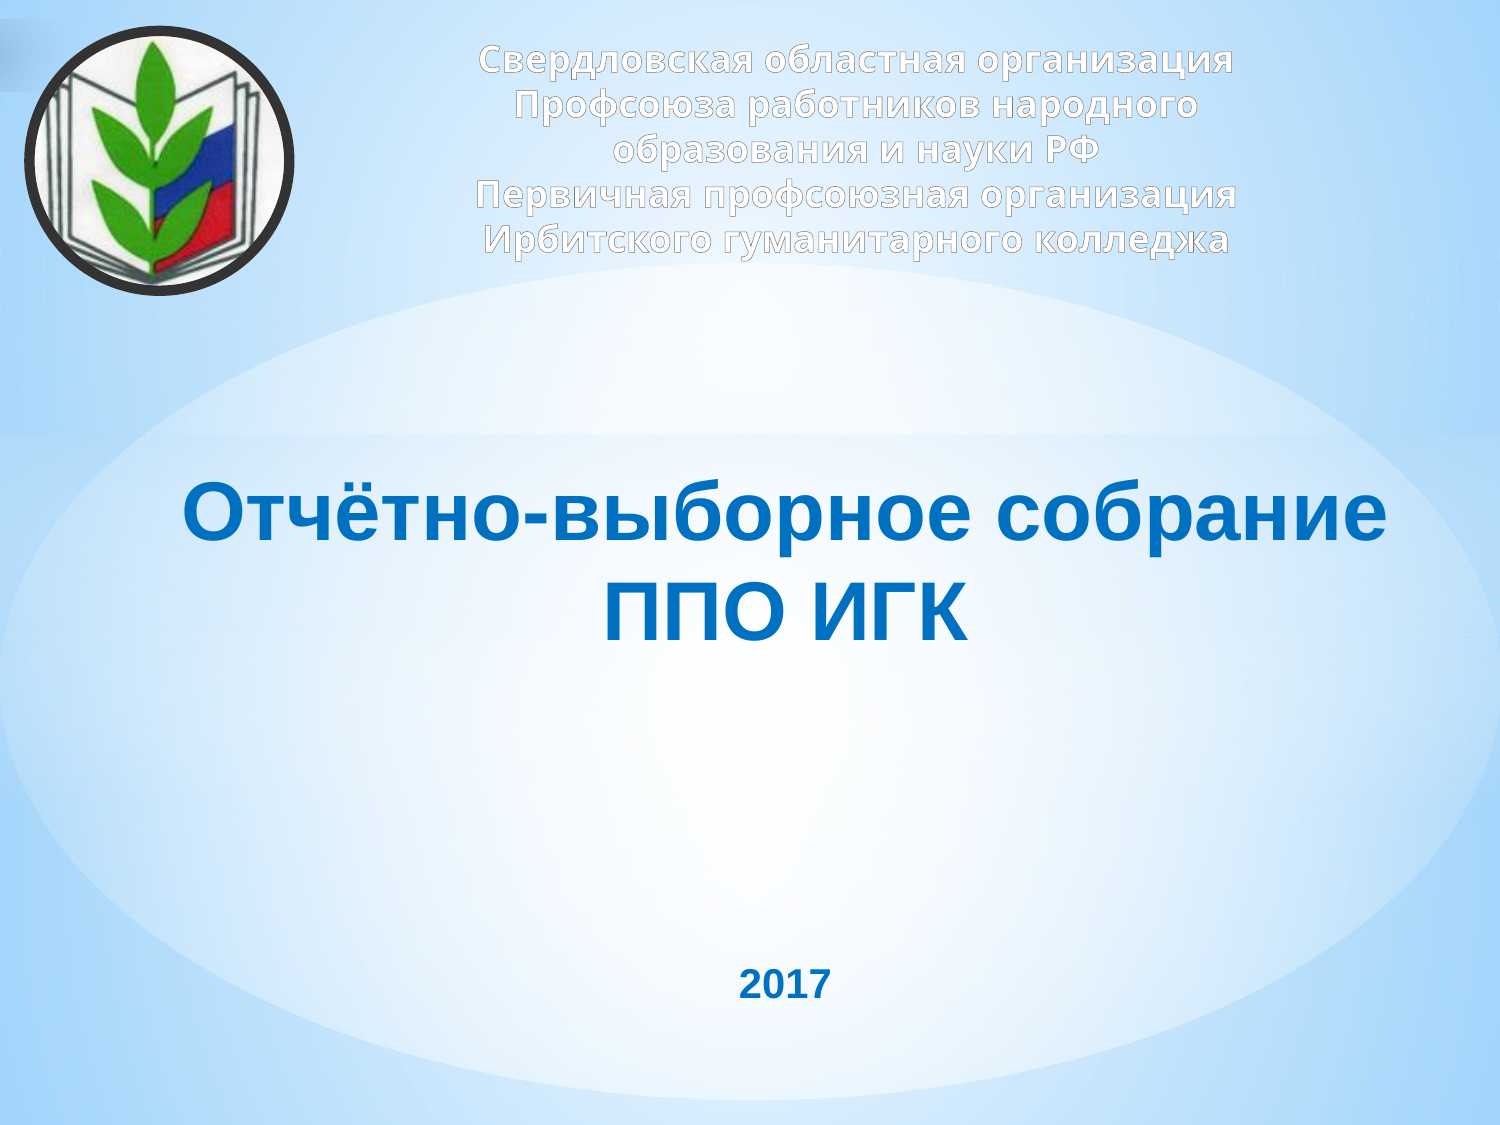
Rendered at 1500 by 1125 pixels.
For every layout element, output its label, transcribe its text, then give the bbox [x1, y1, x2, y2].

text_box Отчётно-выборное собрание ППО ИГК 2017 [166, 349, 1405, 1015]
text_box Свердловская областная организация Профсоюза работников народного образования и науки РФ Первичная профсоюзная организация Ирбитского гуманитарного колледжа [383, 27, 1329, 268]
picture [29, 30, 290, 291]
